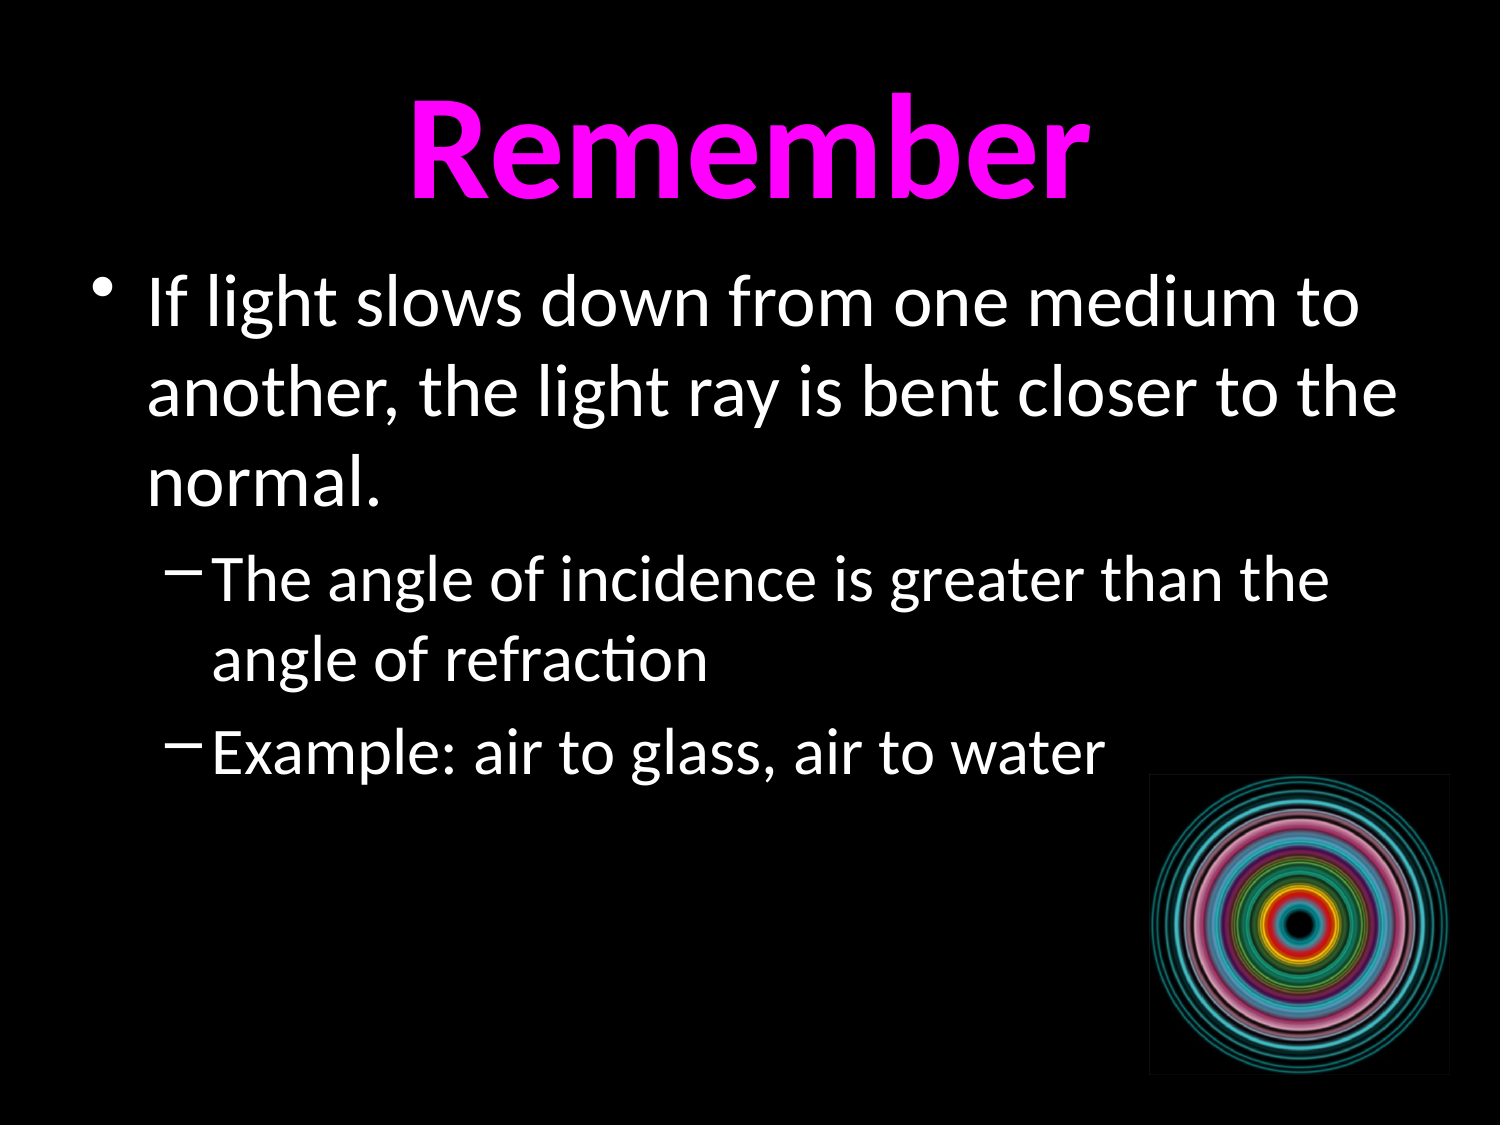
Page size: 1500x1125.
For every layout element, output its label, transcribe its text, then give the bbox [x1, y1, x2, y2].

title Remember [75, 45, 1425, 233]
list If light slows down from one medium to another, the light ray is bent closer to the normal. The angle of incidence is greater than the angle of refraction Example: air to glass, air to water [75, 243, 1459, 847]
picture [1149, 847, 1450, 1075]
